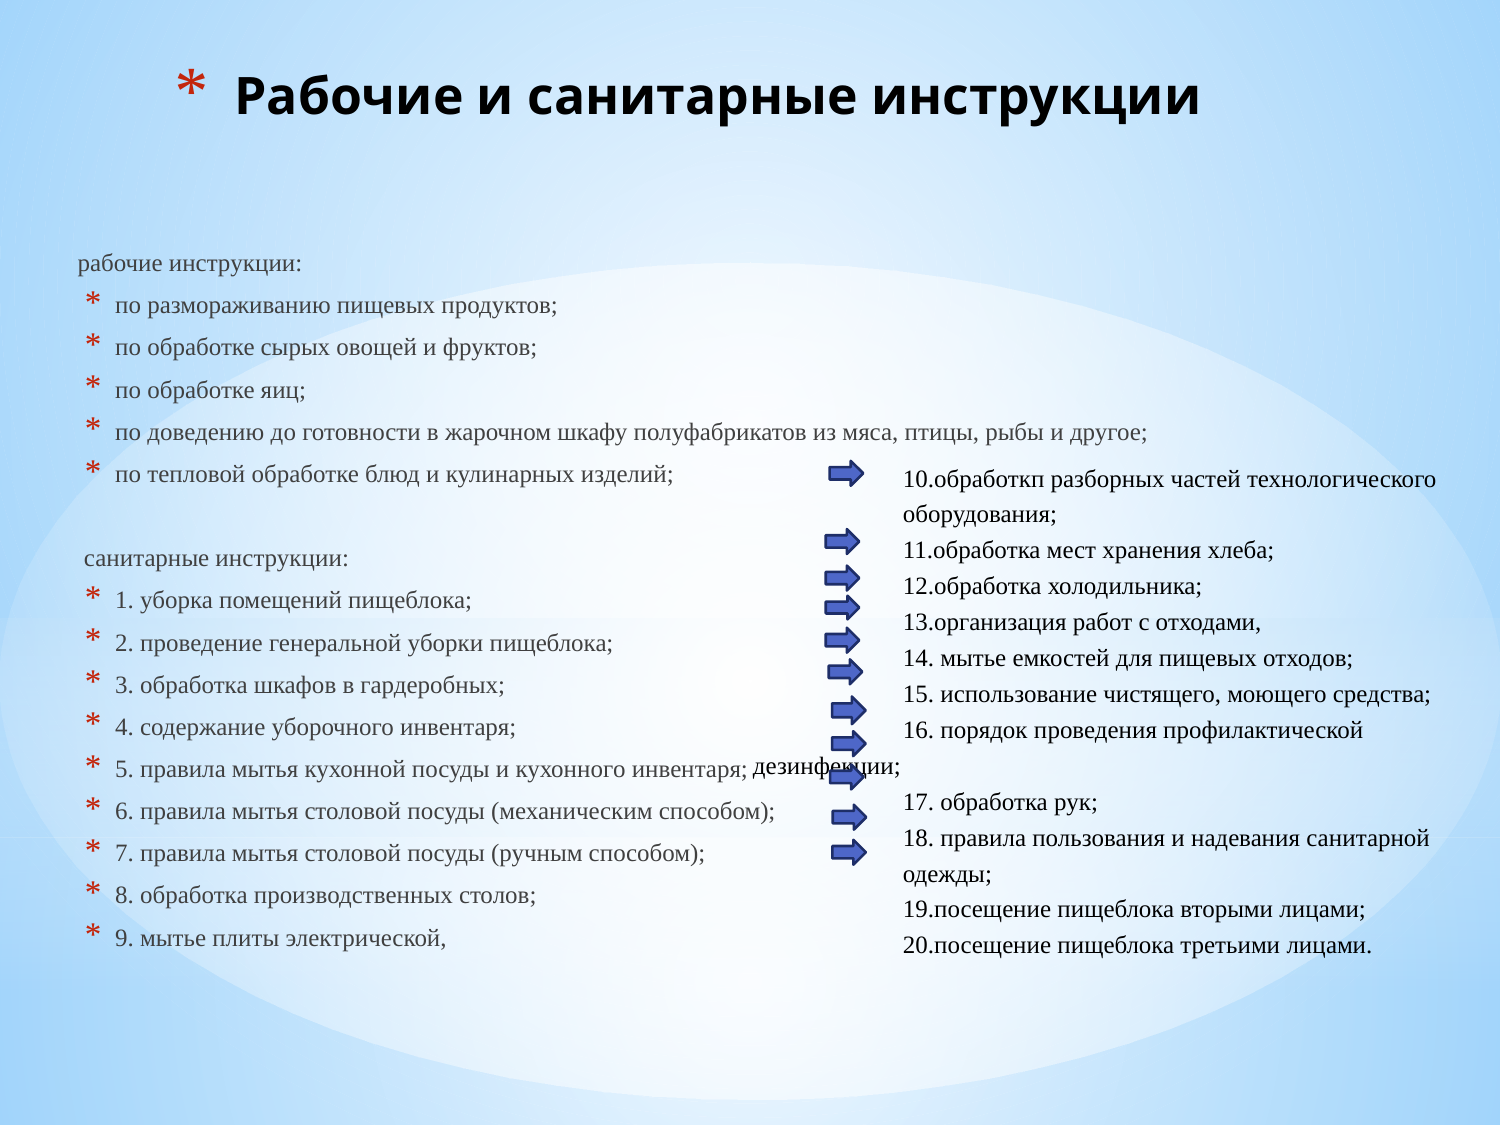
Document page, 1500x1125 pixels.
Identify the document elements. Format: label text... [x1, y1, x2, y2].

title Рабочие и санитарные инструкции [159, 55, 1218, 146]
text_box [830, 695, 867, 726]
text_box [824, 594, 861, 621]
text_box [828, 459, 865, 487]
text_box [824, 527, 861, 556]
text_box [824, 626, 861, 654]
text_box 10.обработкп разборных частей технологического оборудования; 11.обработка мест хранения хлеба; 12.обработка холодильника; 13.организация работ с отходами, 14. мытье емкостей для пищевых отходов; 15. использование чистящего, моющего средства; 16. порядок проведения профилактической дезинфекции; 17. обработка рук; 18. правила пользования и надевания санитарной одежды; 19.посещение пищеблока вторыми лицами; 20.посещение пищеблока третьими лицами. [738, 426, 1459, 967]
text_box [824, 564, 861, 592]
text_box [831, 838, 867, 866]
text_box [830, 730, 867, 758]
list рабочие инструкции: по размораживанию пищевых продуктов; по обработке сырых овощей и фруктов; по обработке яиц; по доведению до готовности в жарочном шкафу полуфабрикатов из мяса, птицы, рыбы и другое; по тепловой обработке блюд и кулинарных изделий; санитарные инструкции: 1. уборка помещений пищеблока; 2. проведение генеральной уборки пищеблока; 3. обработка шкафов в гардеробных; 4. содержание уборочного инвентаря; 5. правила мытья кухонной посуды и кухонного инвентаря; 6. правила мытья столовой посуды (механическим способом); 7. правила мытья столовой посуды (ручным способом); 8. обработка производственных столов; 9. мытье плиты электрической, [62, 239, 1168, 974]
text_box [831, 803, 868, 831]
text_box [828, 763, 865, 791]
text_box [827, 658, 864, 686]
